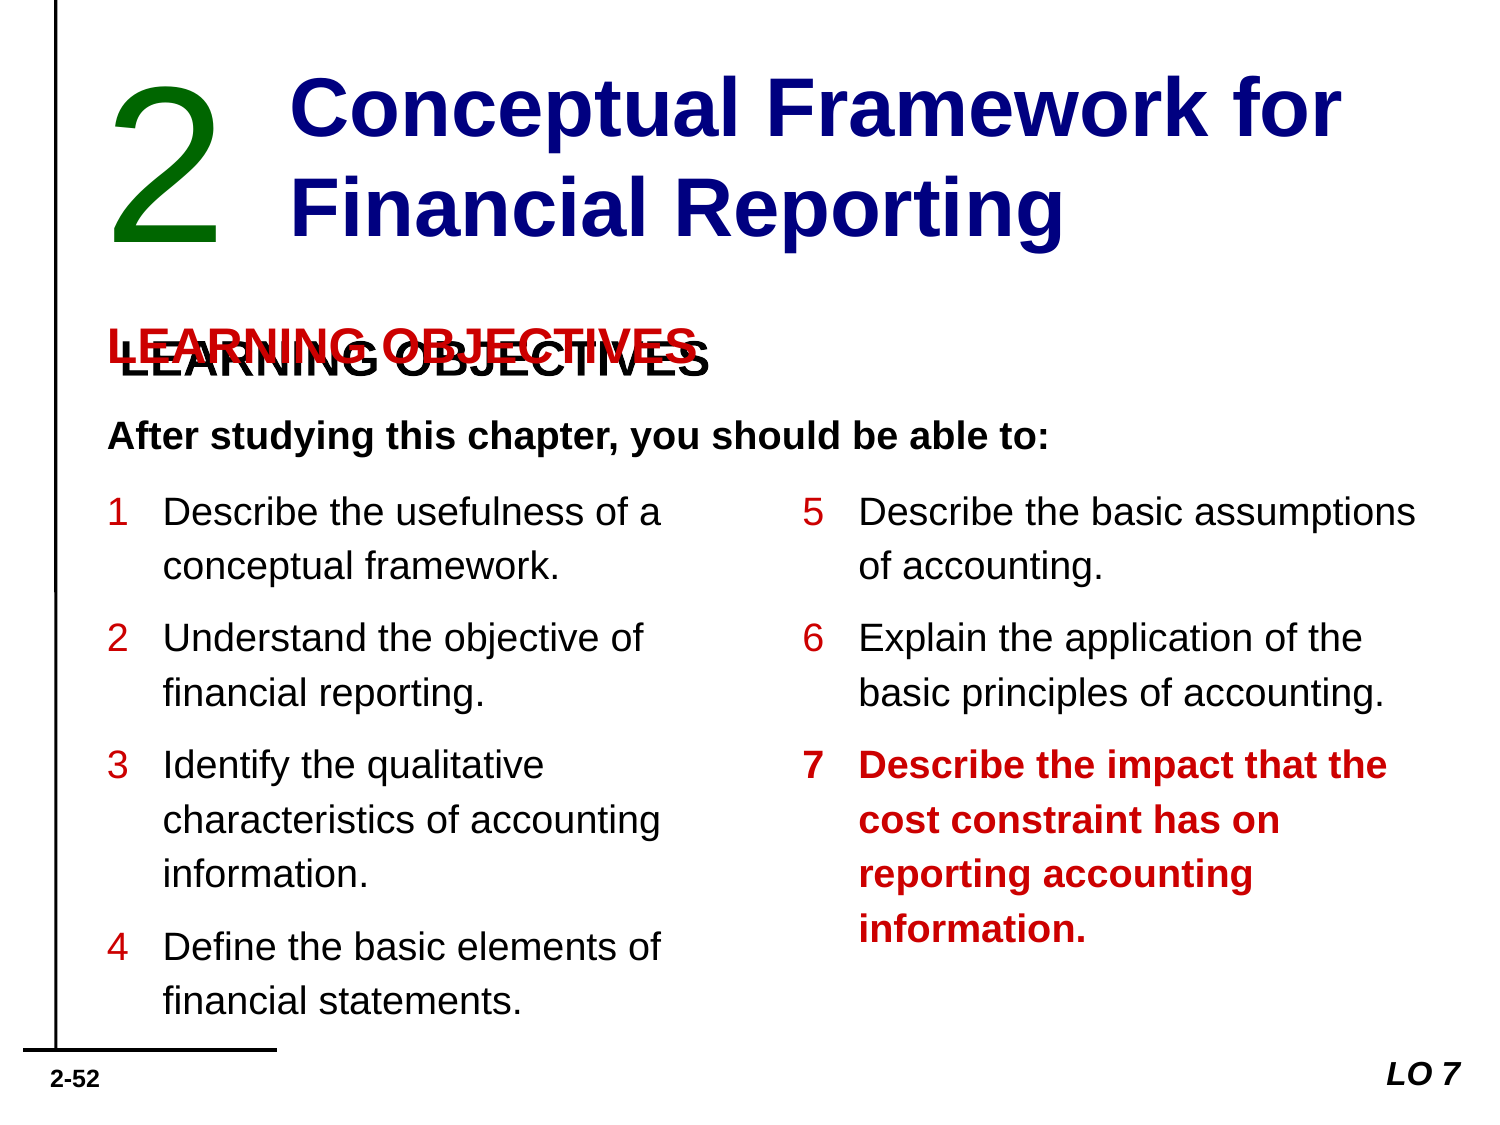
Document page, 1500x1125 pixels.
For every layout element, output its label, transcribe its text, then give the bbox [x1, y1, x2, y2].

text_box Describe the basic assumptions of accounting. Explain the application of the basic principles of accounting. Describe the impact that the cost constraint has on reporting accounting information. [787, 471, 1463, 946]
list Describe the usefulness of a conceptual framework. Understand the objective of financial reporting. Identify the qualitative characteristics of accounting information. Define the basic elements of financial statements. [91, 471, 788, 971]
text_box LO 7 [1350, 1044, 1475, 1100]
title LEARNING OBJECTIVES [91, 299, 730, 381]
text_box After studying this chapter, you should be able to: [91, 395, 1275, 465]
text_box Conceptual Framework for Financial Reporting [275, 25, 1500, 282]
text_box 2 [77, 12, 253, 295]
